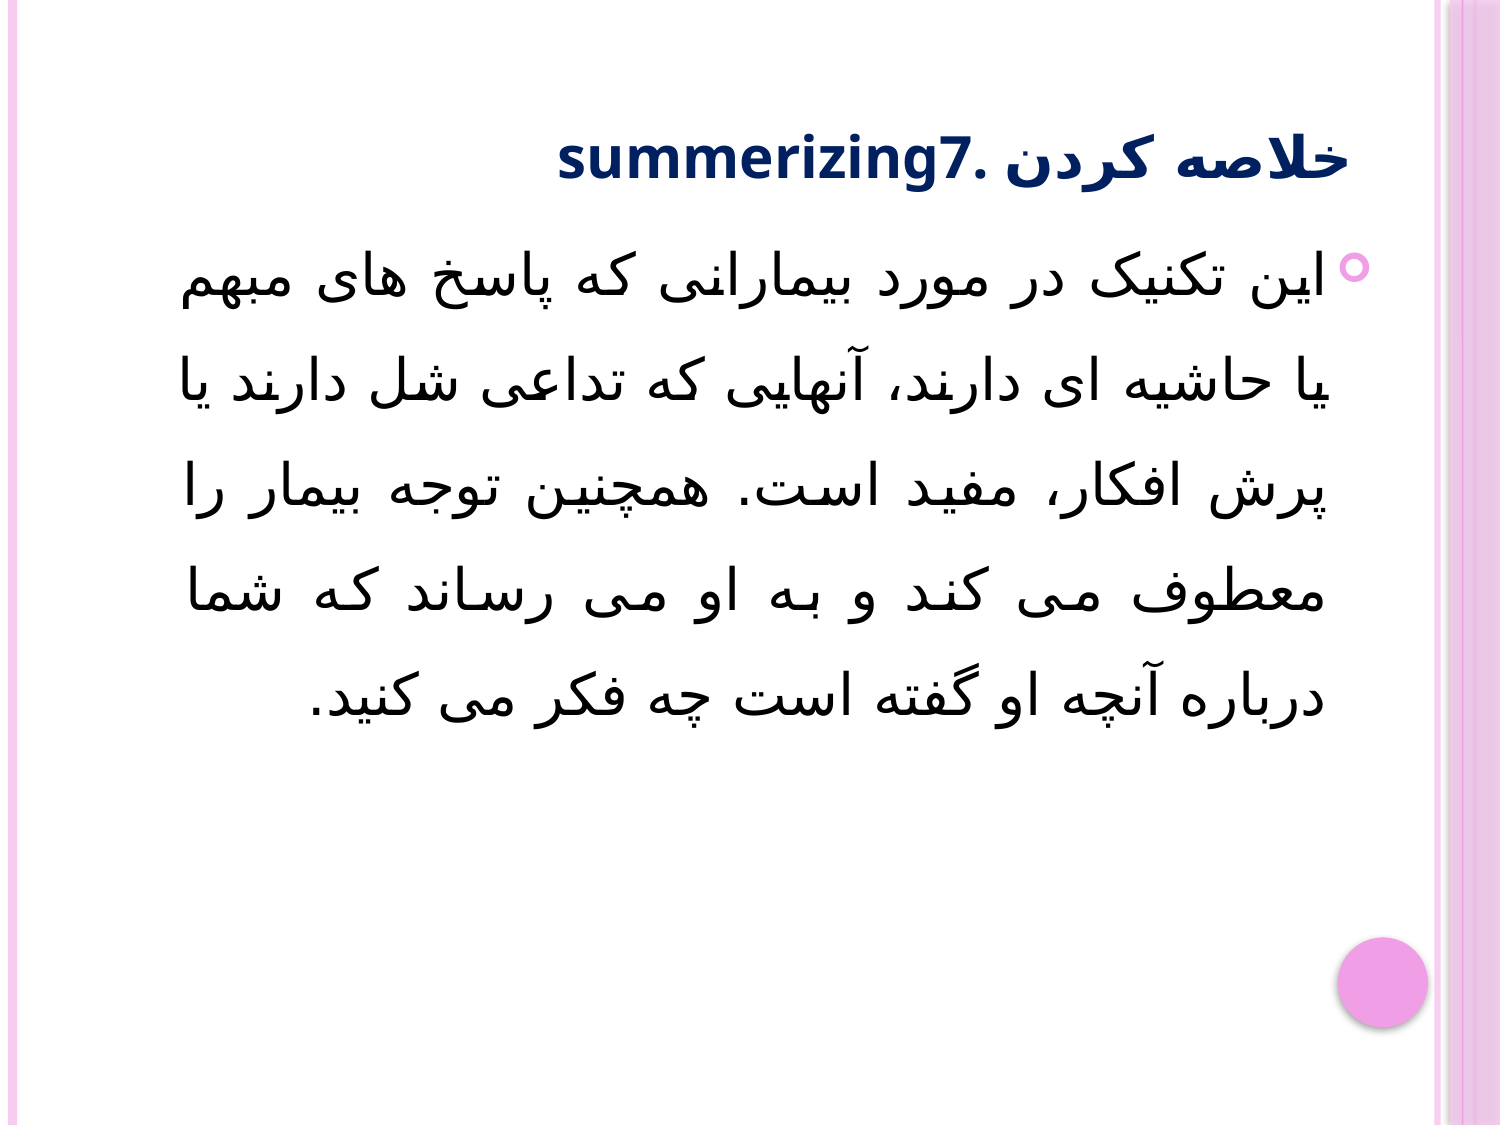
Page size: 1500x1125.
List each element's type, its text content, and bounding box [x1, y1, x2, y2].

list summerizing7. خلاصه کردن این تکنیک در مورد بیمارانی که پاسخ های مبهم یا حاشیه ای دارند، آنهایی که تداعی شل دارند یا پرش افکار، مفید است. همچنین توجه بیمار را معطوف می کند و به او می رساند که شما درباره آنچه او گفته است چه فکر می کنید. [162, 112, 1388, 1062]
